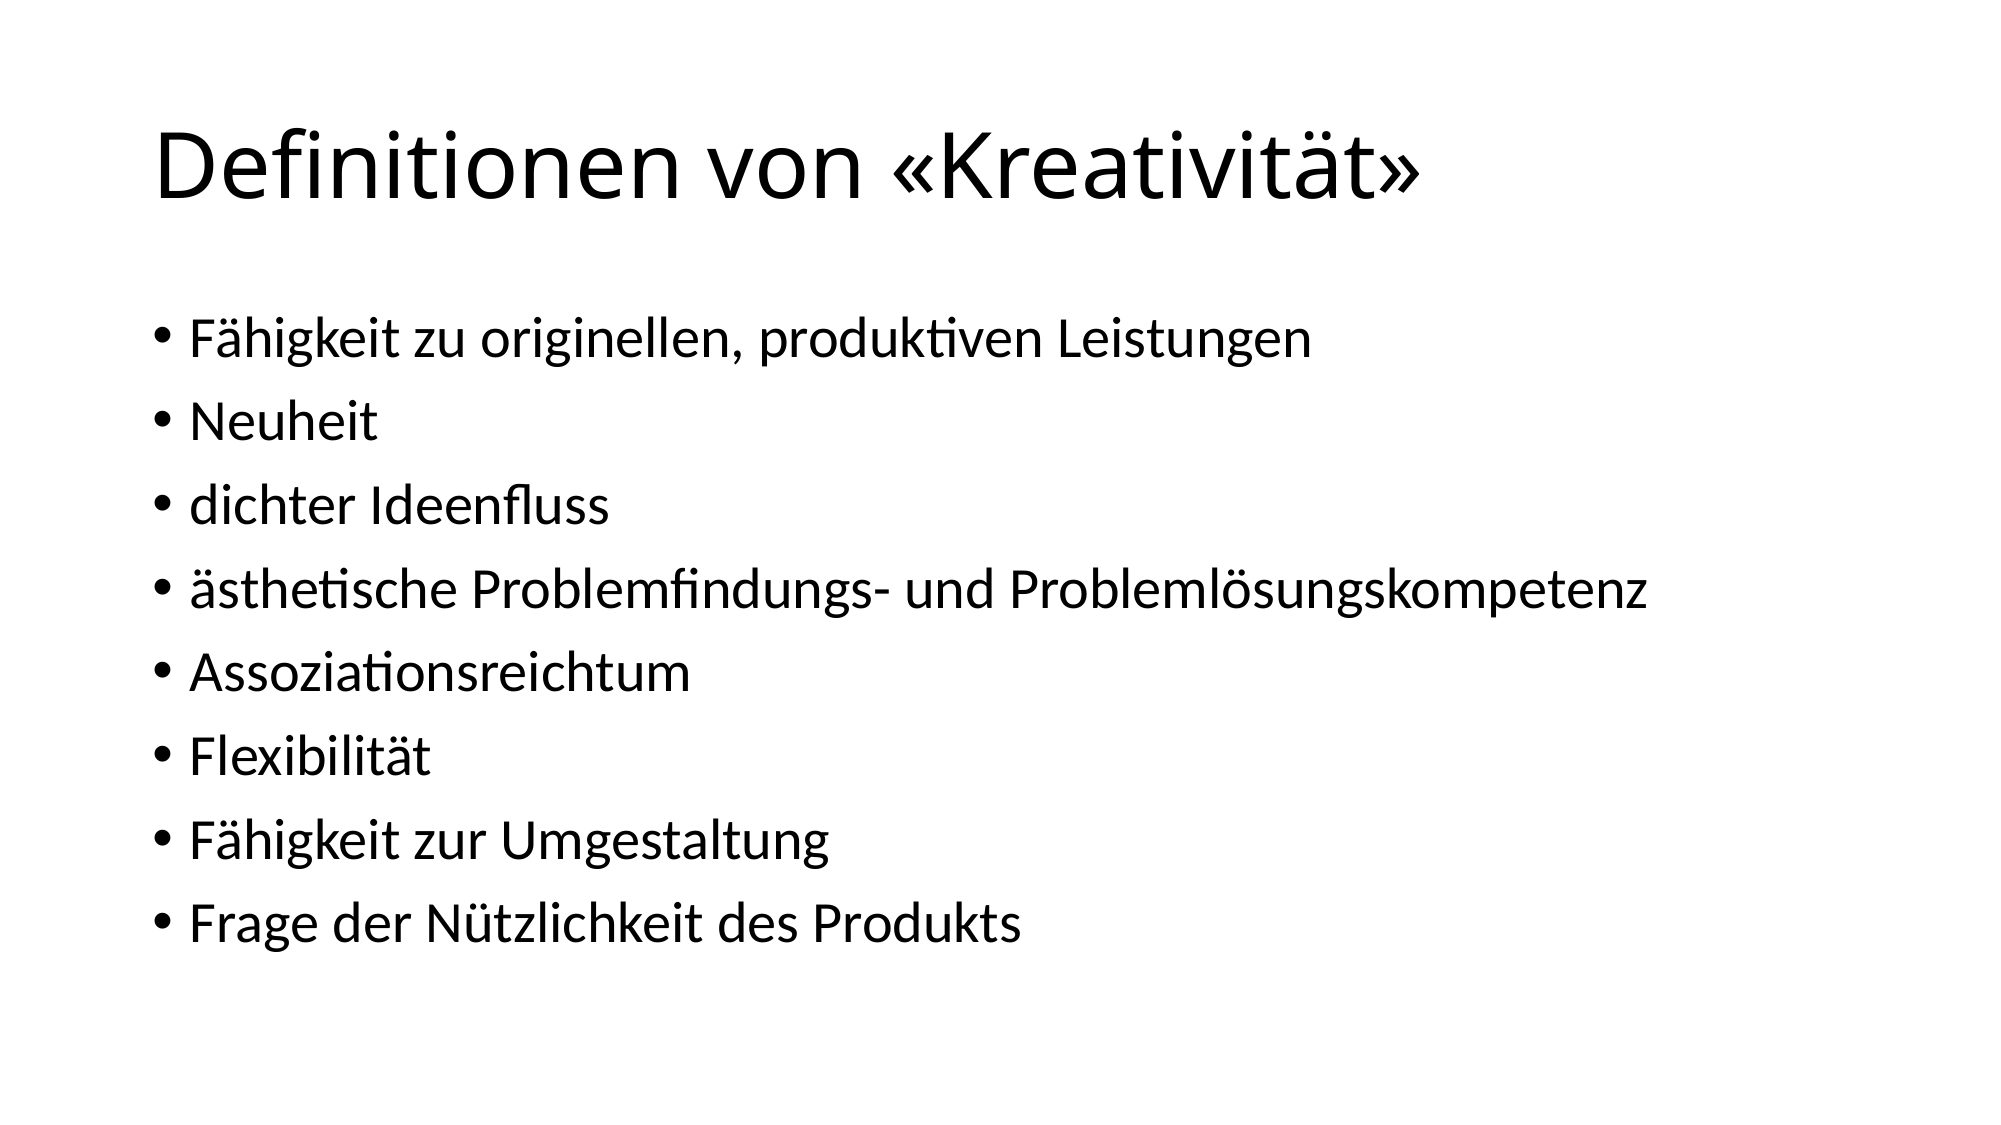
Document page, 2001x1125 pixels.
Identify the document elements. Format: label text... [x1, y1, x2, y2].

title Definitionen von «Kreativität» [137, 59, 1863, 278]
list Fähigkeit zu originellen, produktiven Leistungen Neuheit dichter Ideenfluss ästhetische Problemfindungs- und Problemlösungskompetenz Assoziationsreichtum Flexibilität Fähigkeit zur Umgestaltung Frage der Nützlichkeit des Produkts [137, 299, 1863, 1014]
